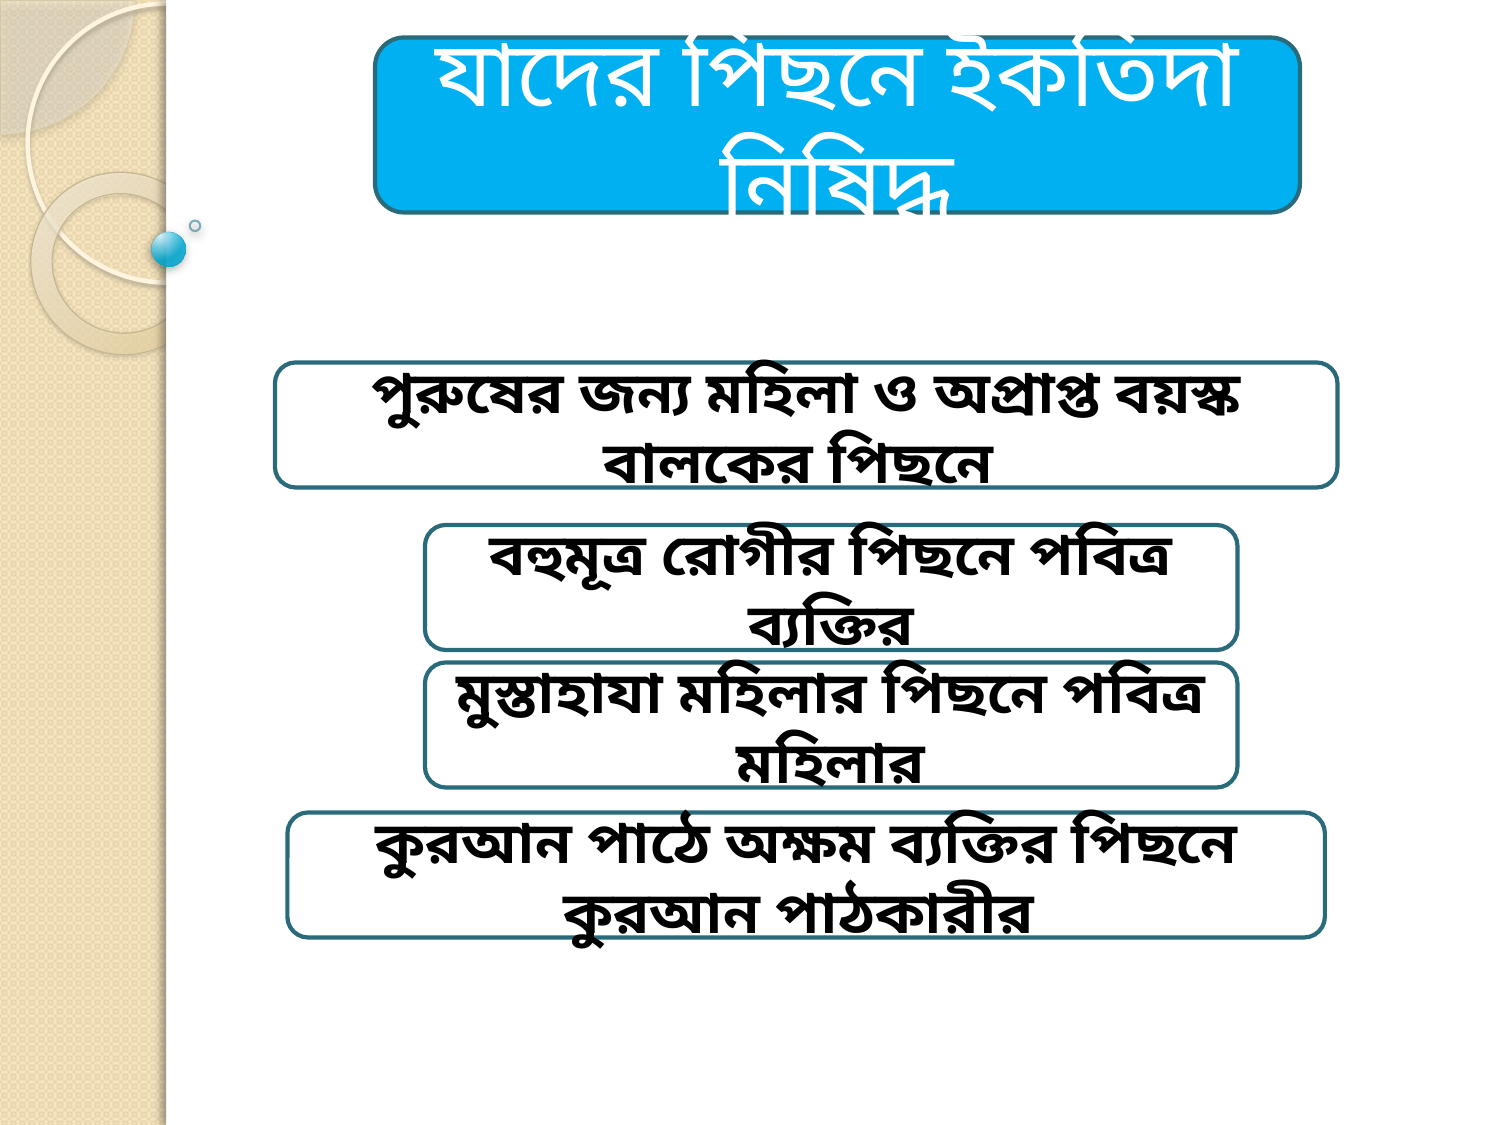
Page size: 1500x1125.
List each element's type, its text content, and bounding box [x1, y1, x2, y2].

text_box পুরুষের জন্য মহিলা ও অপ্রাপ্ত বয়স্ক বালকের পিছনে [272, 360, 1340, 490]
text_box কুরআন পাঠে অক্ষম ব্যক্তির পিছনে কুরআন পাঠকারীর [285, 810, 1327, 940]
text_box বহুমূত্র রোগীর পিছনে পবিত্র ব্যক্তির [422, 522, 1240, 653]
text_box মুস্তাহাযা মহিলার পিছনে পবিত্র মহিলার [422, 660, 1240, 790]
text_box যাদের পিছনে ইকতিদা নিষিদ্ধ [372, 35, 1303, 215]
